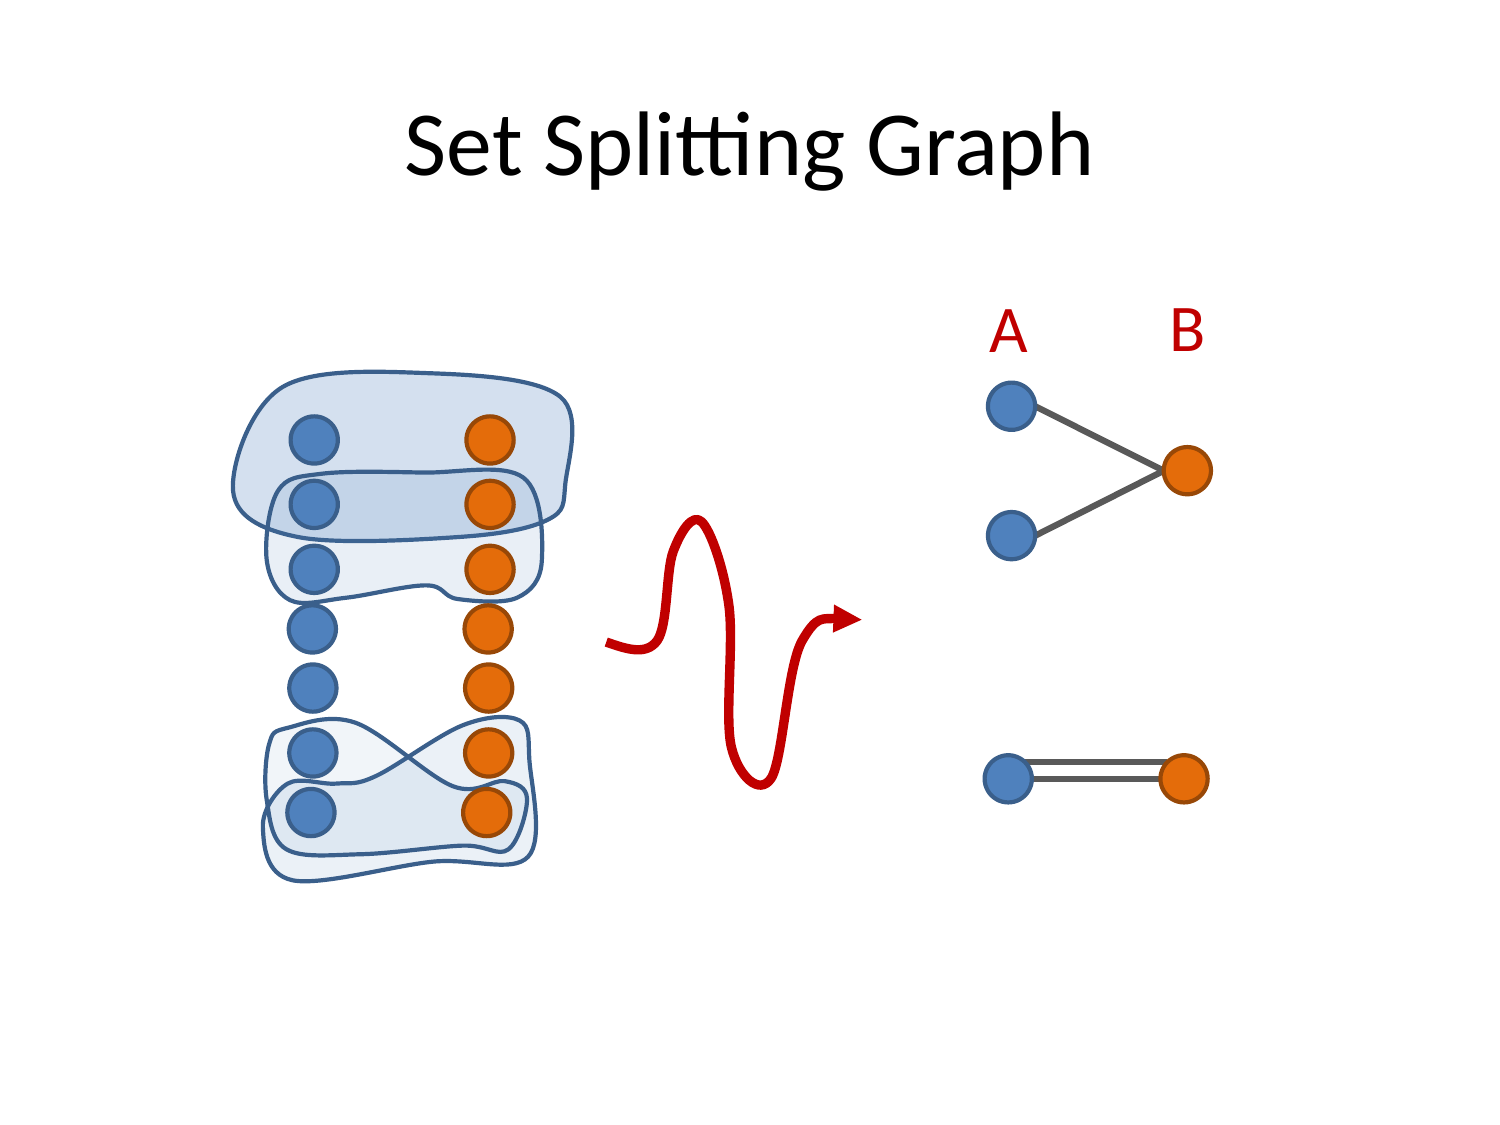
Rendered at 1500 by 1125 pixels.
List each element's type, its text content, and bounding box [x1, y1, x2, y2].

text_box [1170, 444, 1214, 497]
text_box [287, 727, 339, 779]
text_box [288, 478, 340, 531]
title Set Splitting Graph [75, 45, 1425, 233]
text_box [461, 786, 513, 839]
text_box A [974, 278, 1044, 374]
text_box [1034, 470, 1165, 536]
text_box [260, 714, 539, 884]
text_box [263, 716, 530, 858]
text_box [264, 467, 545, 605]
text_box [286, 603, 339, 655]
text_box [462, 603, 514, 655]
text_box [1034, 406, 1165, 470]
text_box [985, 380, 1038, 432]
text_box [1158, 753, 1210, 805]
text_box B [1154, 277, 1221, 373]
text_box [285, 786, 337, 839]
text_box [985, 509, 1036, 562]
text_box [464, 543, 516, 596]
text_box [464, 414, 516, 466]
text_box [605, 517, 862, 788]
text_box [287, 662, 339, 714]
text_box [288, 543, 340, 596]
text_box [982, 753, 1034, 805]
text_box [464, 478, 516, 531]
text_box [462, 727, 515, 779]
text_box [288, 414, 340, 466]
text_box [462, 662, 515, 714]
text_box [230, 369, 575, 530]
